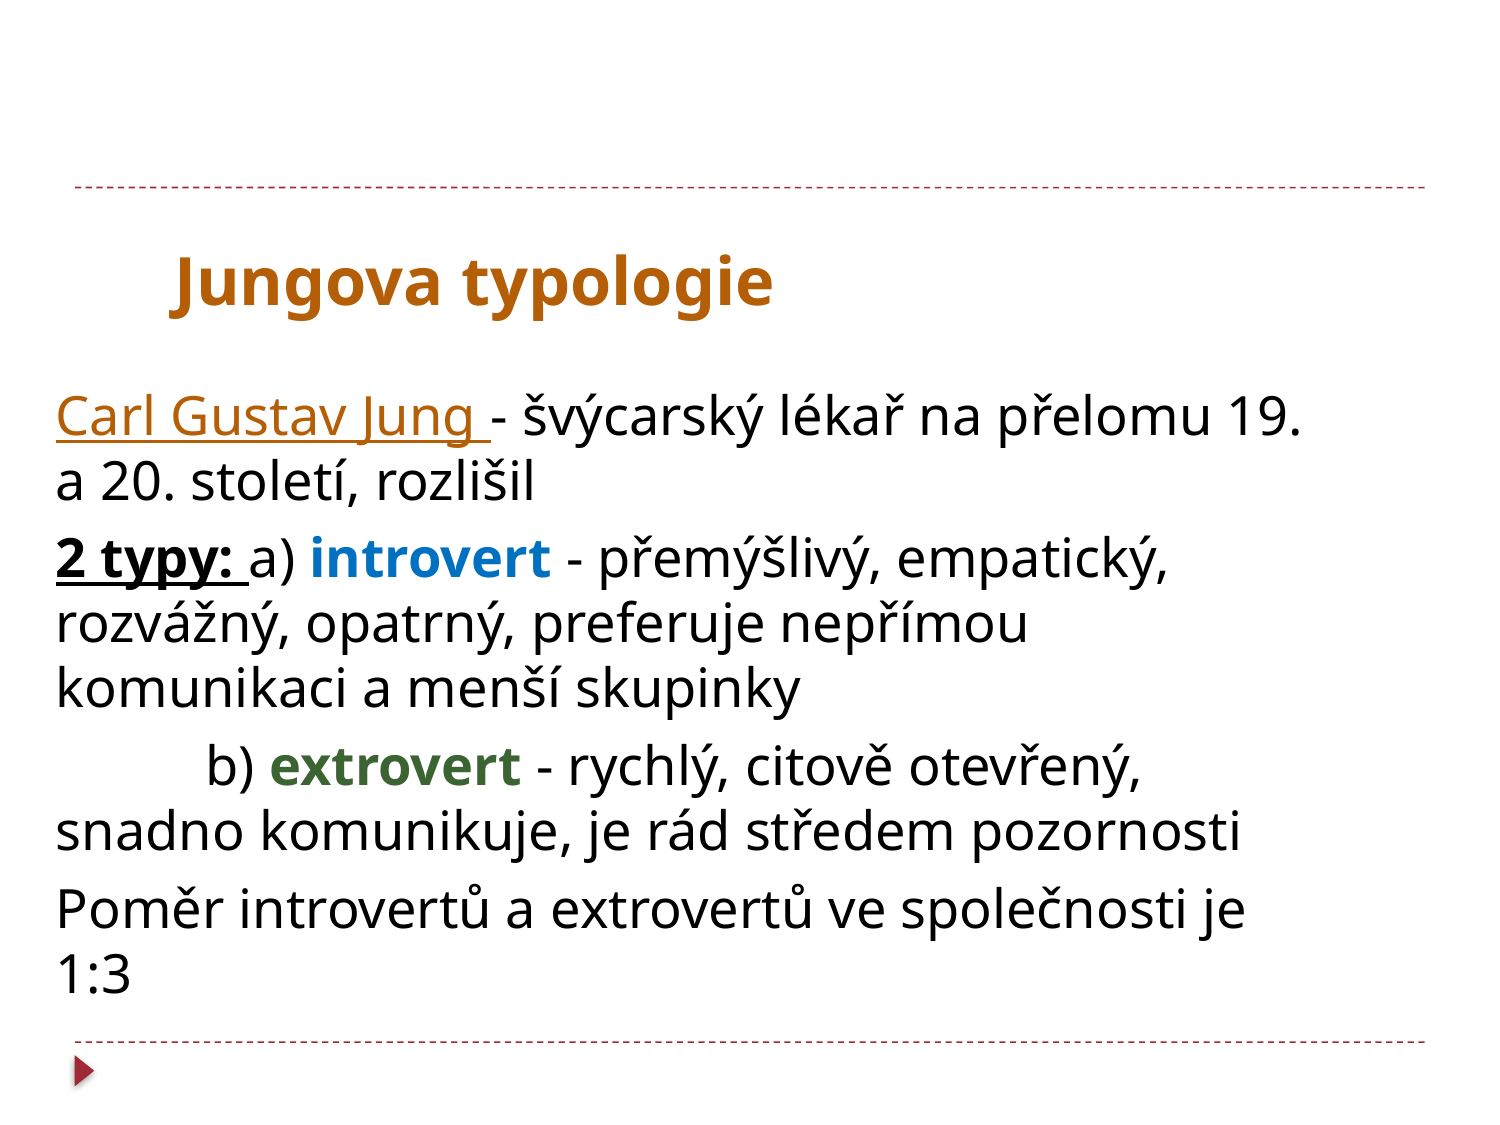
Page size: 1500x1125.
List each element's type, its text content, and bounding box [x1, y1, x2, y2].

list Carl Gustav Jung - švýcarský lékař na přelomu 19. a 20. století, rozlišil 2 typy: a) introvert - přemýšlivý, empatický, rozvážný, opatrný, preferuje nepřímou komunikaci a menší skupinky b) extrovert - rychlý, citově otevřený, snadno komunikuje, je rád středem pozornosti Poměr introvertů a extrovertů ve společnosti je 1:3 [41, 373, 1329, 1047]
title Jungova typologie [159, 42, 1398, 327]
